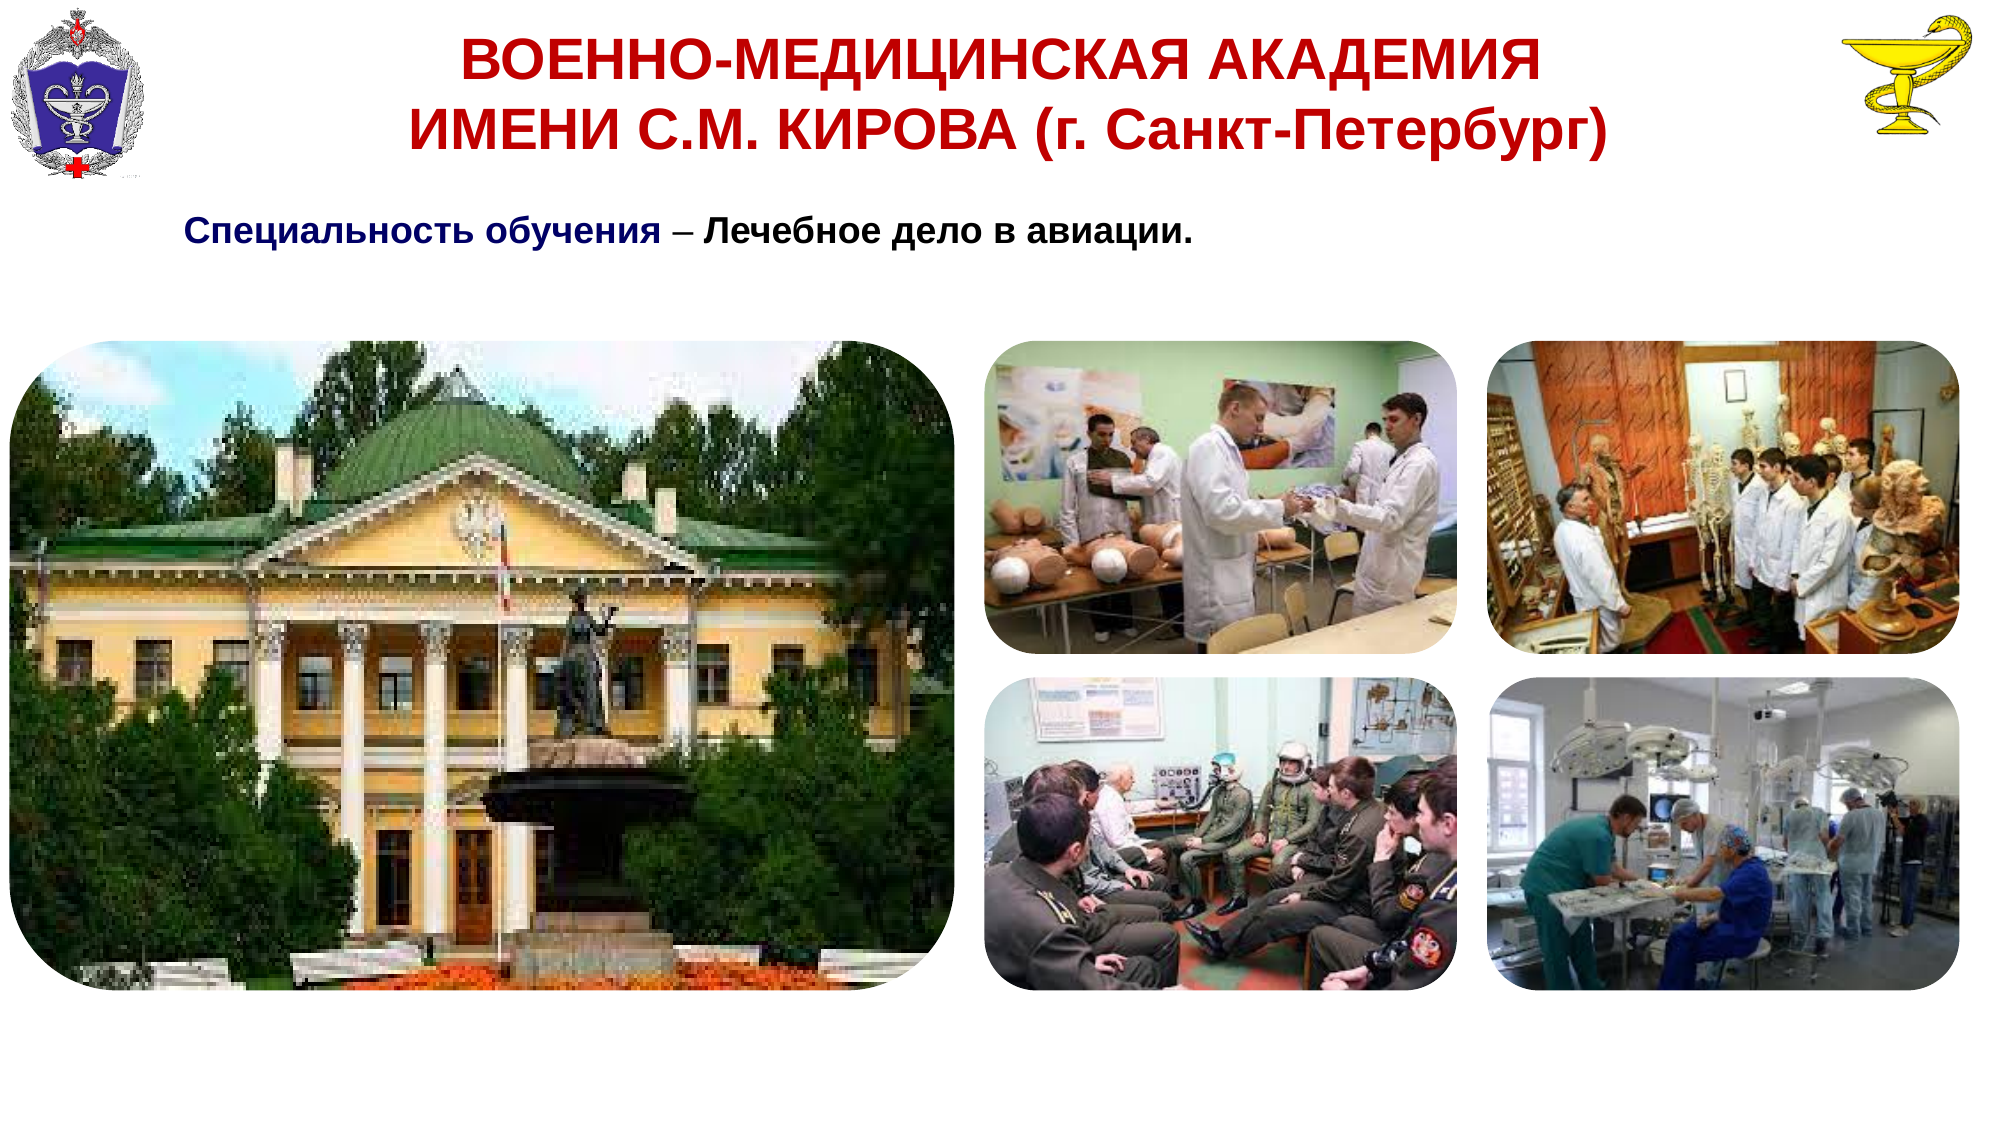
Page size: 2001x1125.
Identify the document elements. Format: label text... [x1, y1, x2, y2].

text_box Специальность обучения – Лечебное дело в авиации. [93, 205, 1933, 258]
picture [1486, 340, 1960, 654]
picture [984, 677, 1457, 991]
picture [1809, 6, 1999, 141]
picture [984, 340, 1457, 654]
text_box ВОЕННО-МЕДИЦИНСКАЯ АКАДЕМИЯ ИМЕНИ С.М. КИРОВА (г. Санкт-Петербург) [170, 27, 1849, 155]
picture [1486, 677, 1960, 991]
picture [11, 7, 144, 179]
picture [9, 340, 955, 991]
